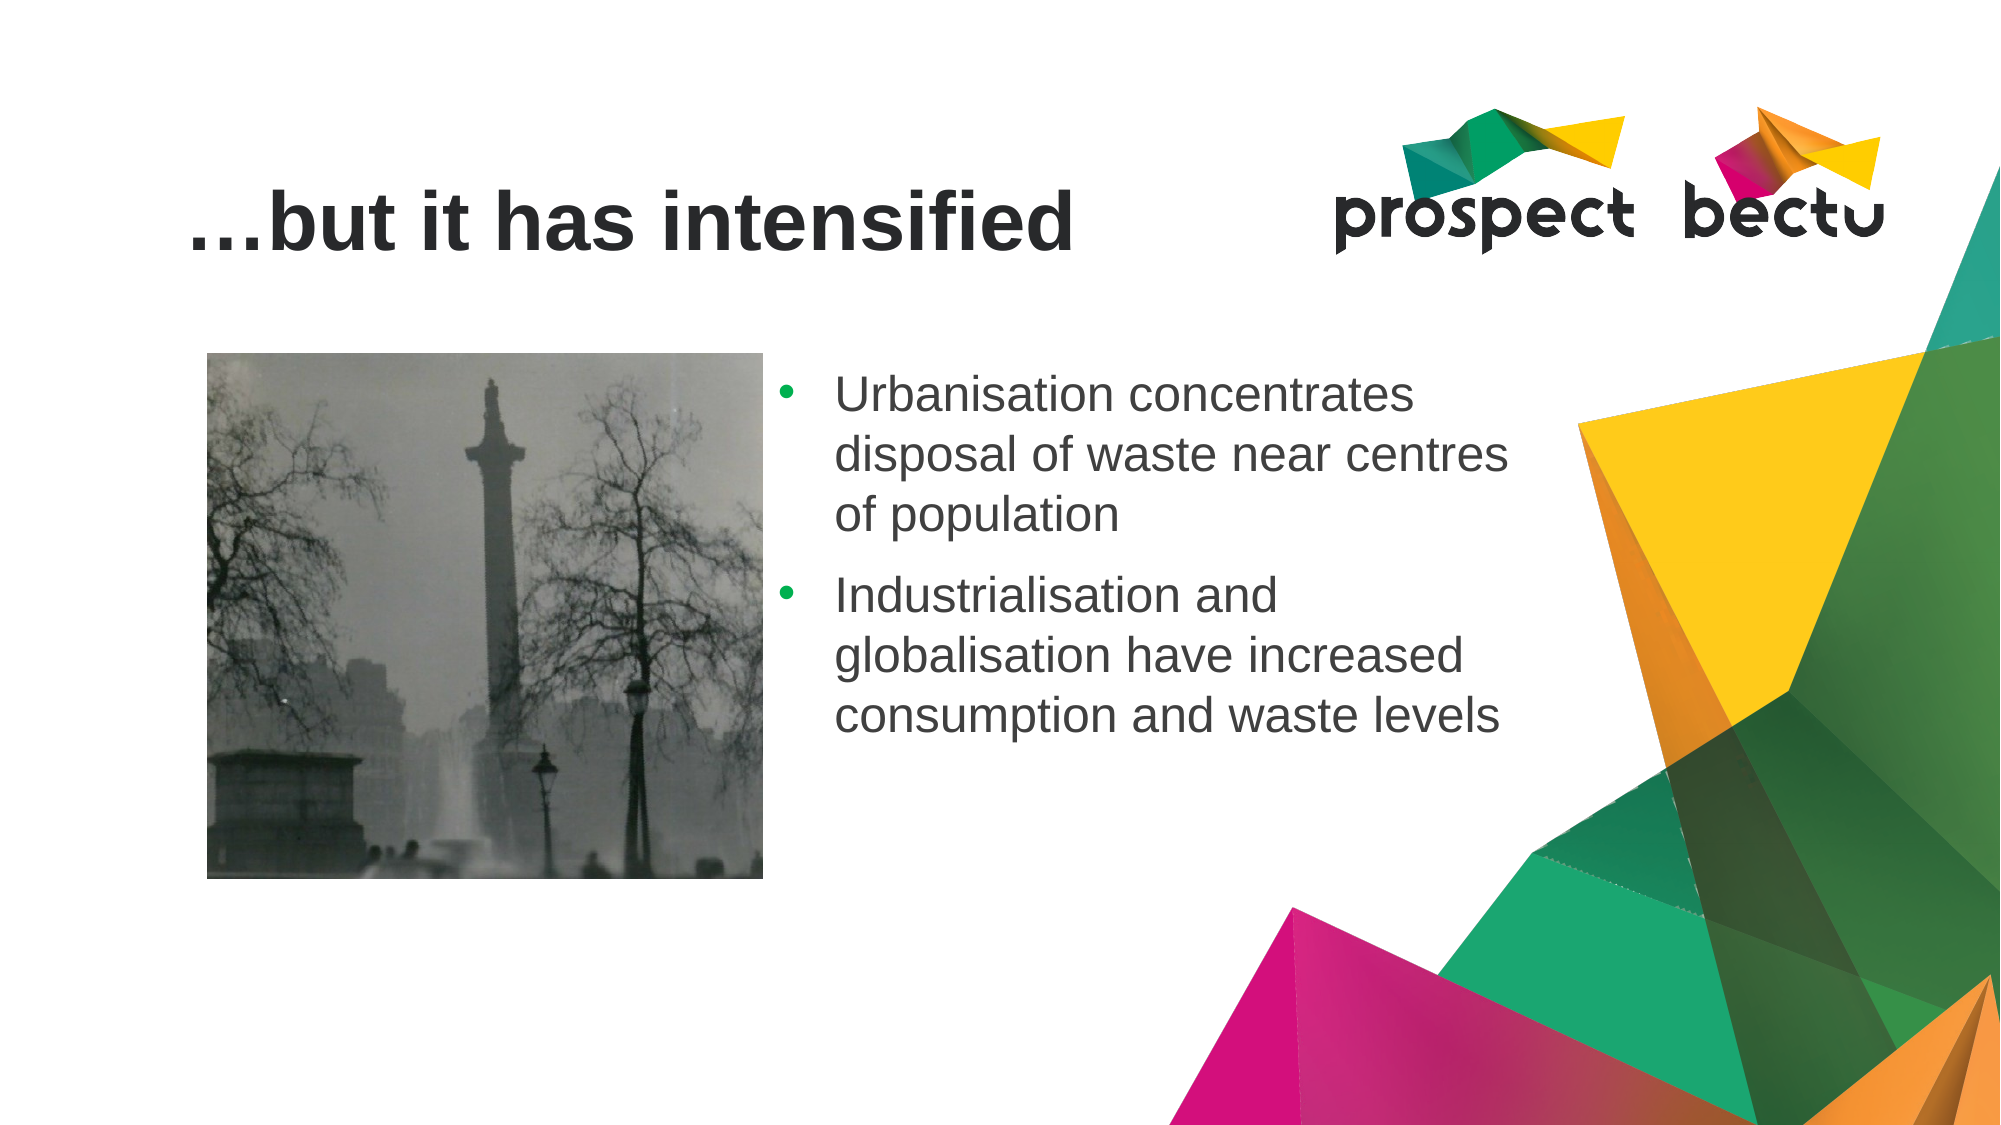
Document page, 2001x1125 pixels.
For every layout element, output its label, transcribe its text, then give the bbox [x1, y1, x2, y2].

text_box Urbanisation concentrates disposal of waste near centres of population Industrialisation and globalisation have increased consumption and waste levels [764, 353, 1535, 879]
title …but it has intensified [184, 121, 1535, 267]
picture [1169, 0, 2000, 1125]
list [207, 353, 764, 880]
